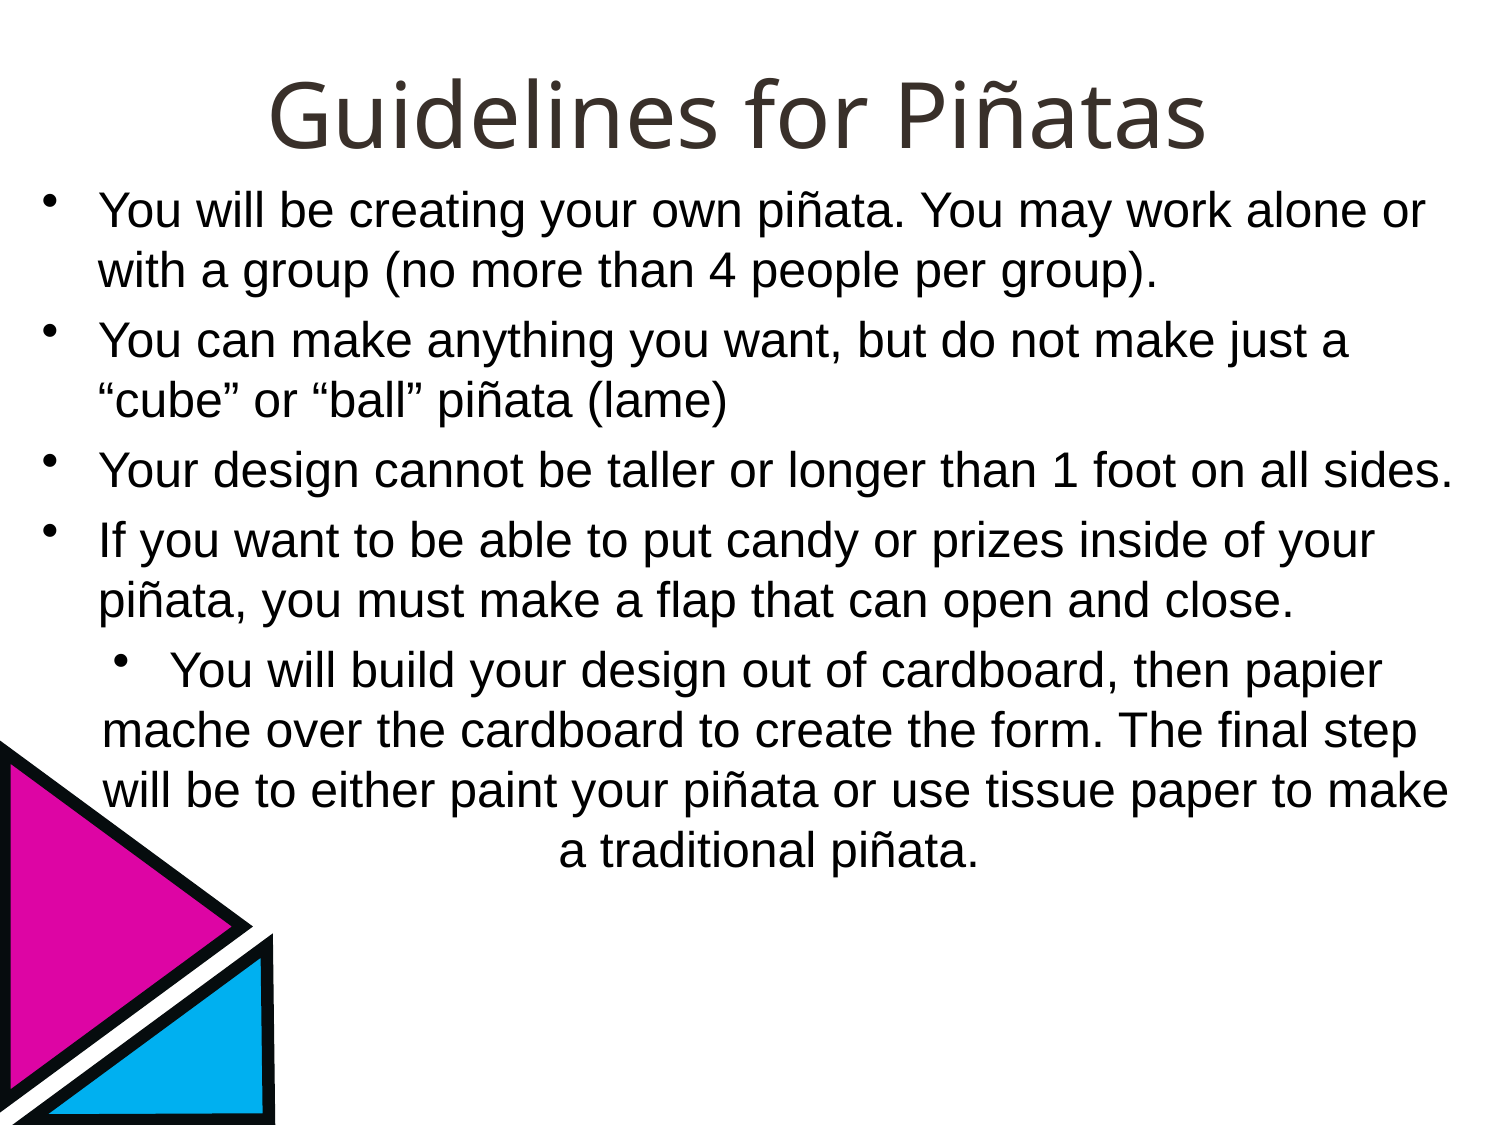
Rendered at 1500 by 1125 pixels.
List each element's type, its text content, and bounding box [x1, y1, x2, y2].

list You will be creating your own piñata. You may work alone or with a group (no more than 4 people per group). You can make anything you want, but do not make just a “cube” or “ball” piñata (lame) Your design cannot be taller or longer than 1 foot on all sides. If you want to be able to put candy or prizes inside of your piñata, you must make a flap that can open and close. You will build your design out of cardboard, then papier mache over the cardboard to create the form. The final step will be to either paint your piñata or use tissue paper to make a traditional piñata. [26, 169, 1471, 1010]
title Guidelines for Piñatas [75, 45, 1425, 169]
